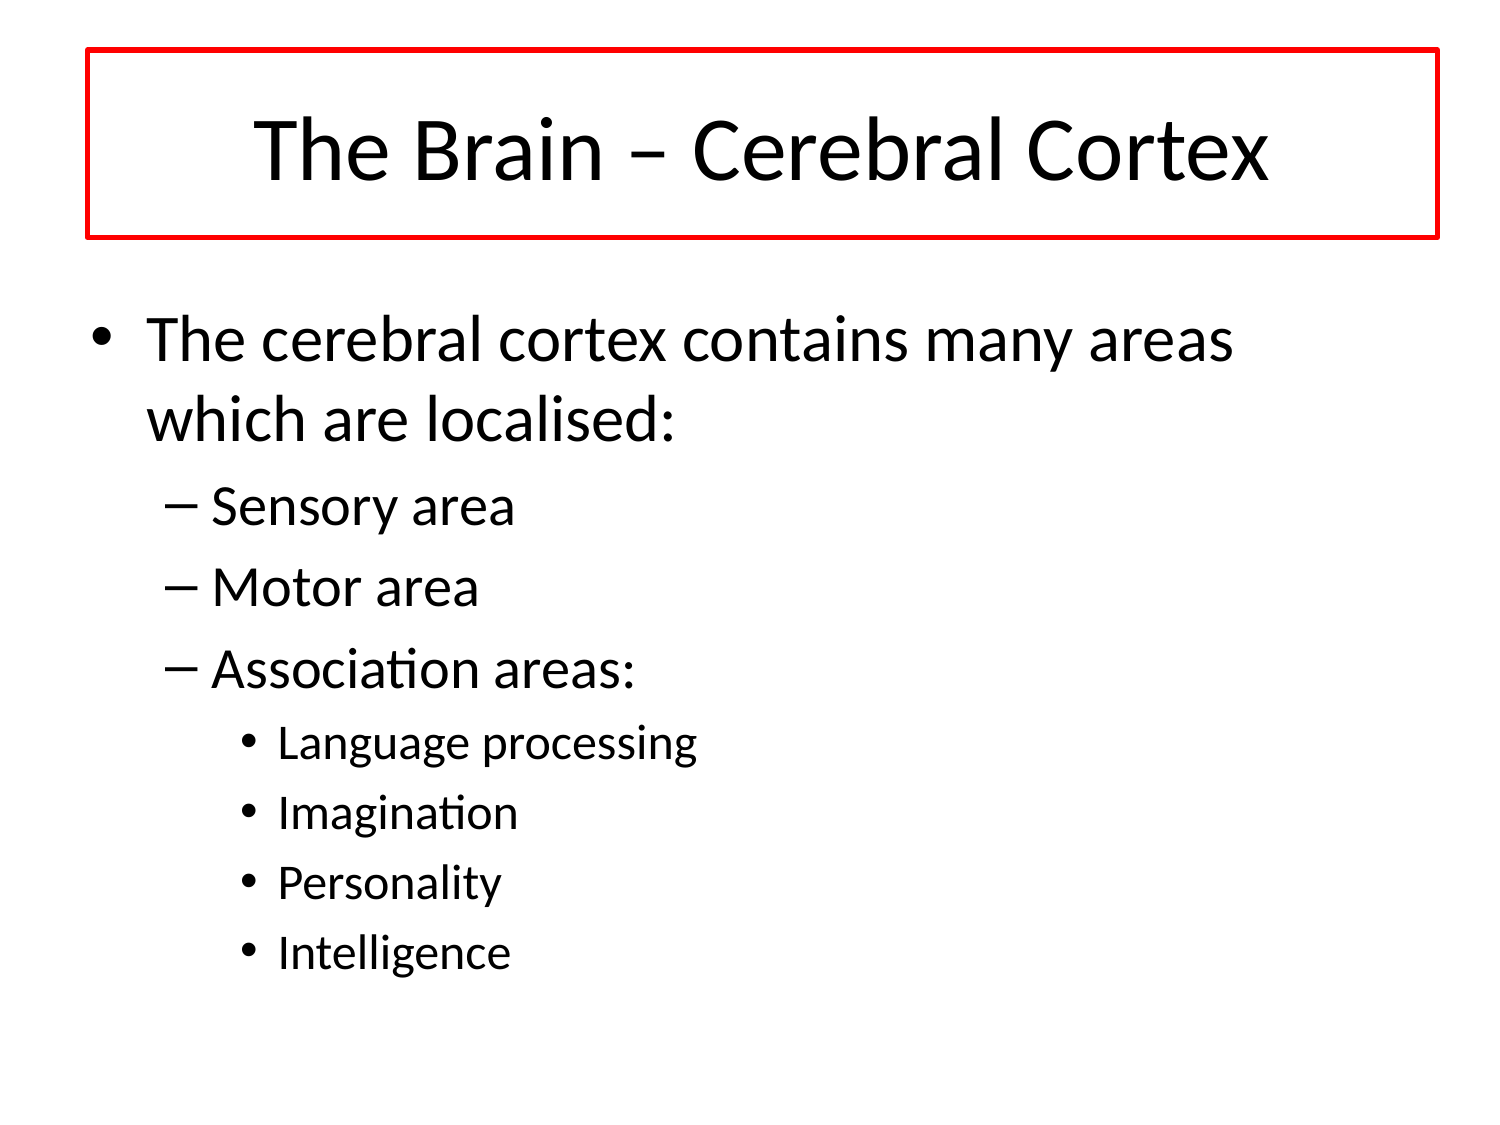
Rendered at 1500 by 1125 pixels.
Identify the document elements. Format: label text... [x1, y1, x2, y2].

list The cerebral cortex contains many areas which are localised: Sensory area Motor area Association areas: Language processing Imagination Personality Intelligence [75, 287, 1425, 1088]
text_box The Brain – Cerebral Cortex [87, 50, 1438, 238]
